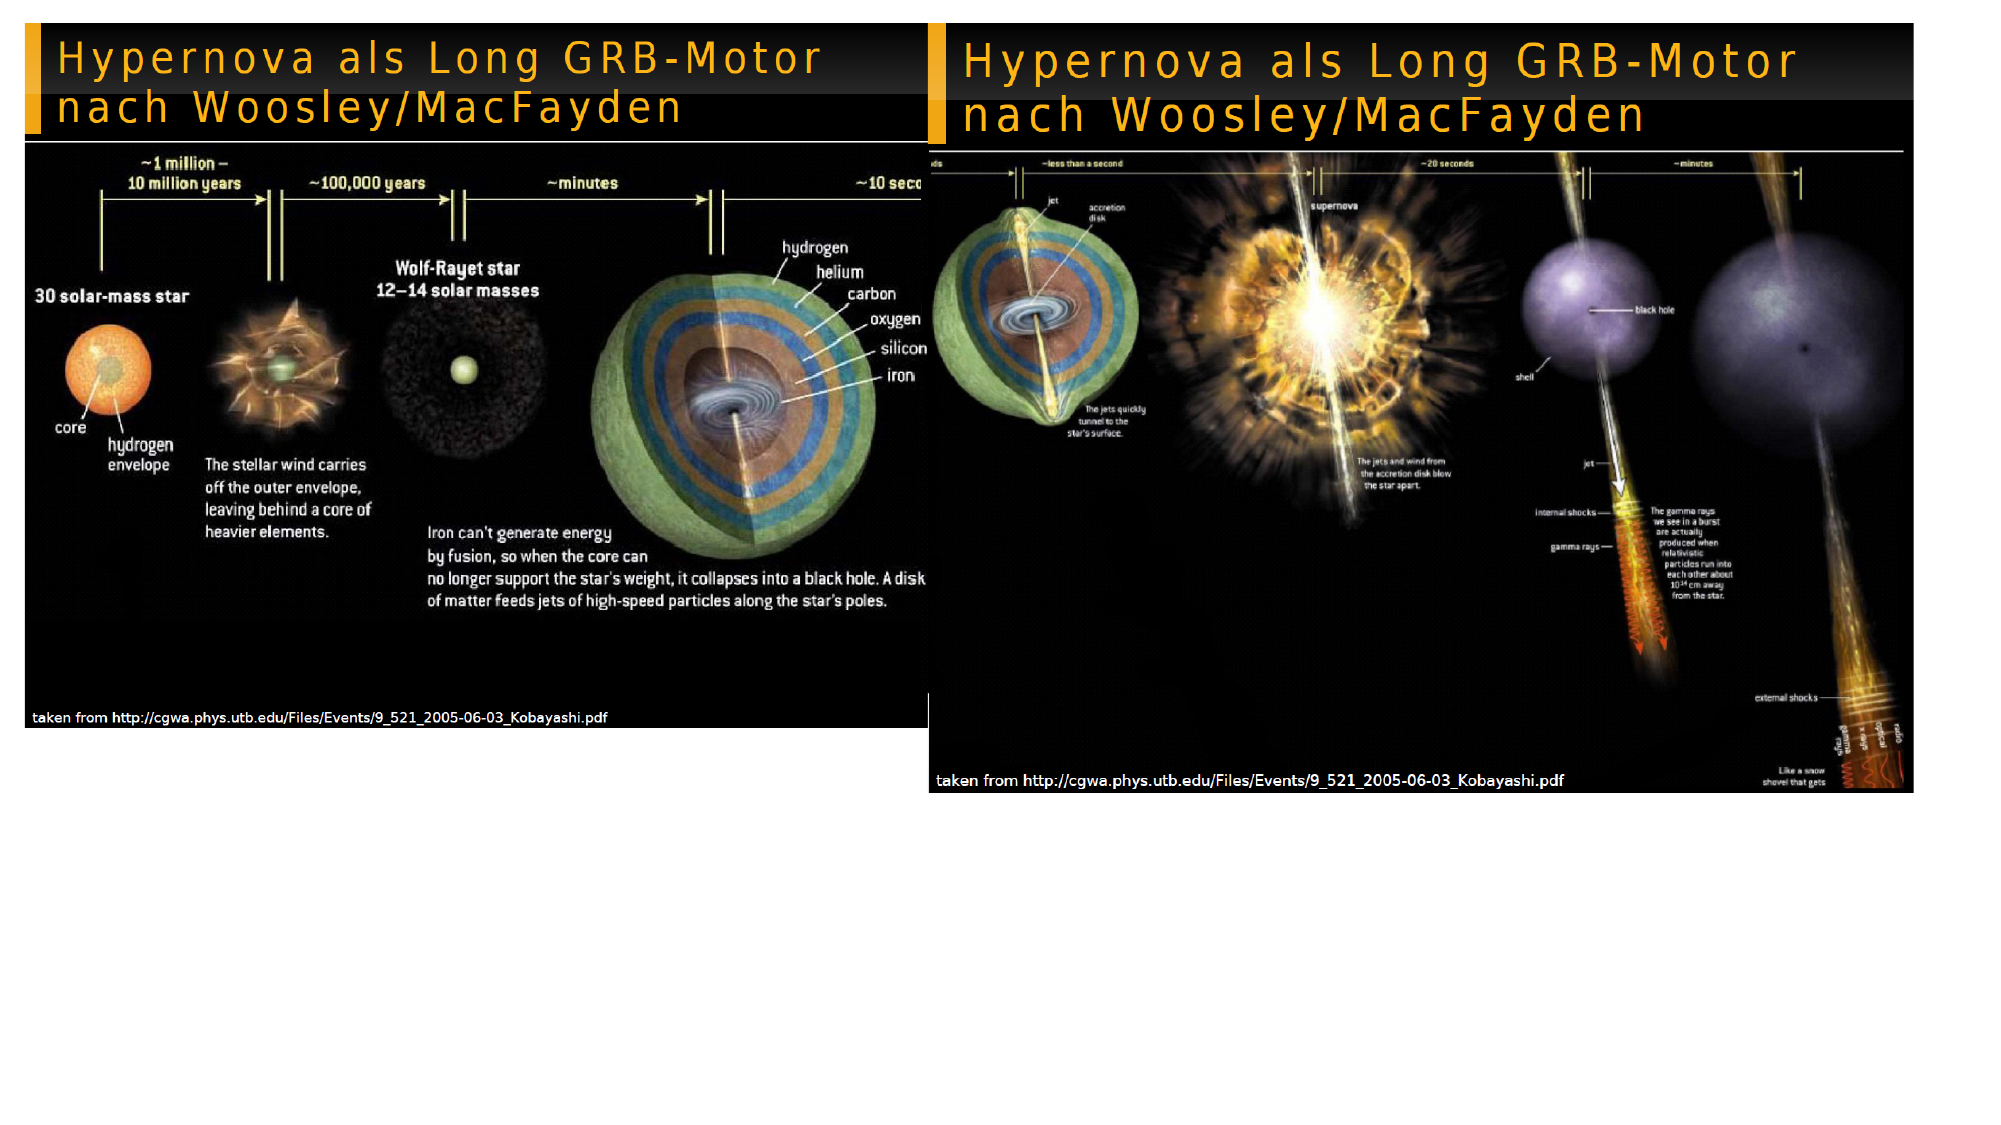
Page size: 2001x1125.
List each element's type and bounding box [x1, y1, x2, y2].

list [24, 23, 927, 728]
picture [927, 23, 1914, 793]
